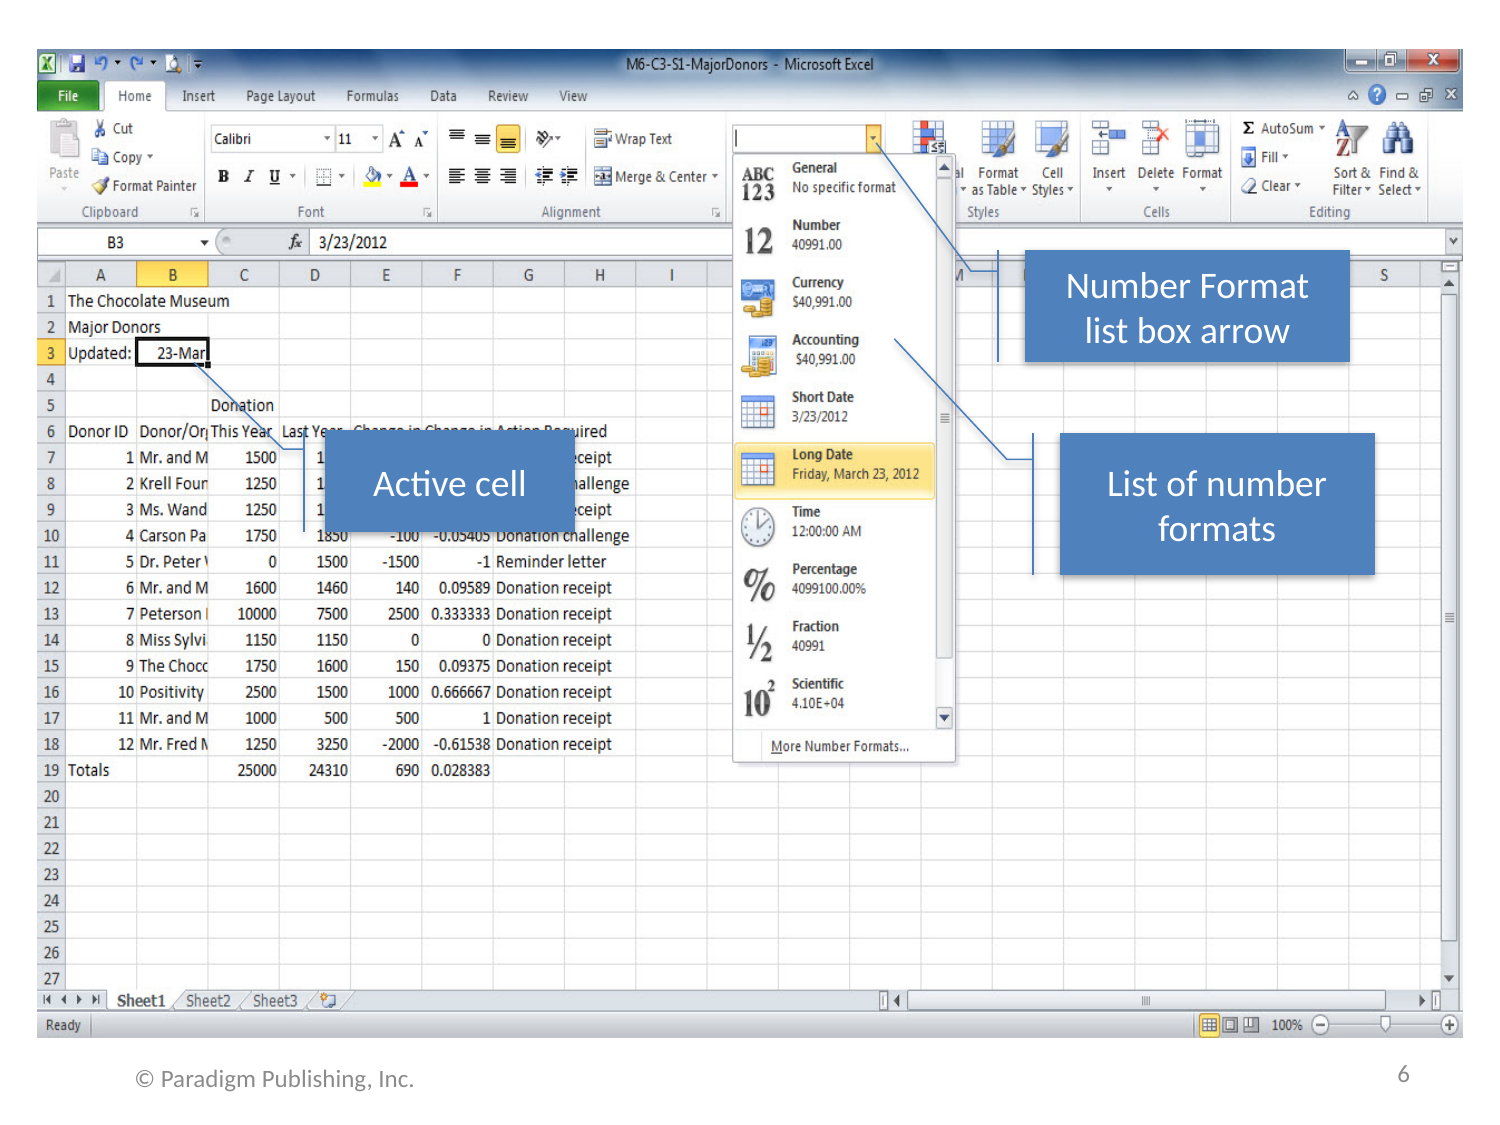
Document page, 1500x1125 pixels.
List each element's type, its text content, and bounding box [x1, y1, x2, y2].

picture [37, 49, 1463, 1038]
slide_number 6 [1074, 1046, 1425, 1103]
footer © Paradigm Publishing, Inc. [37, 1047, 513, 1108]
